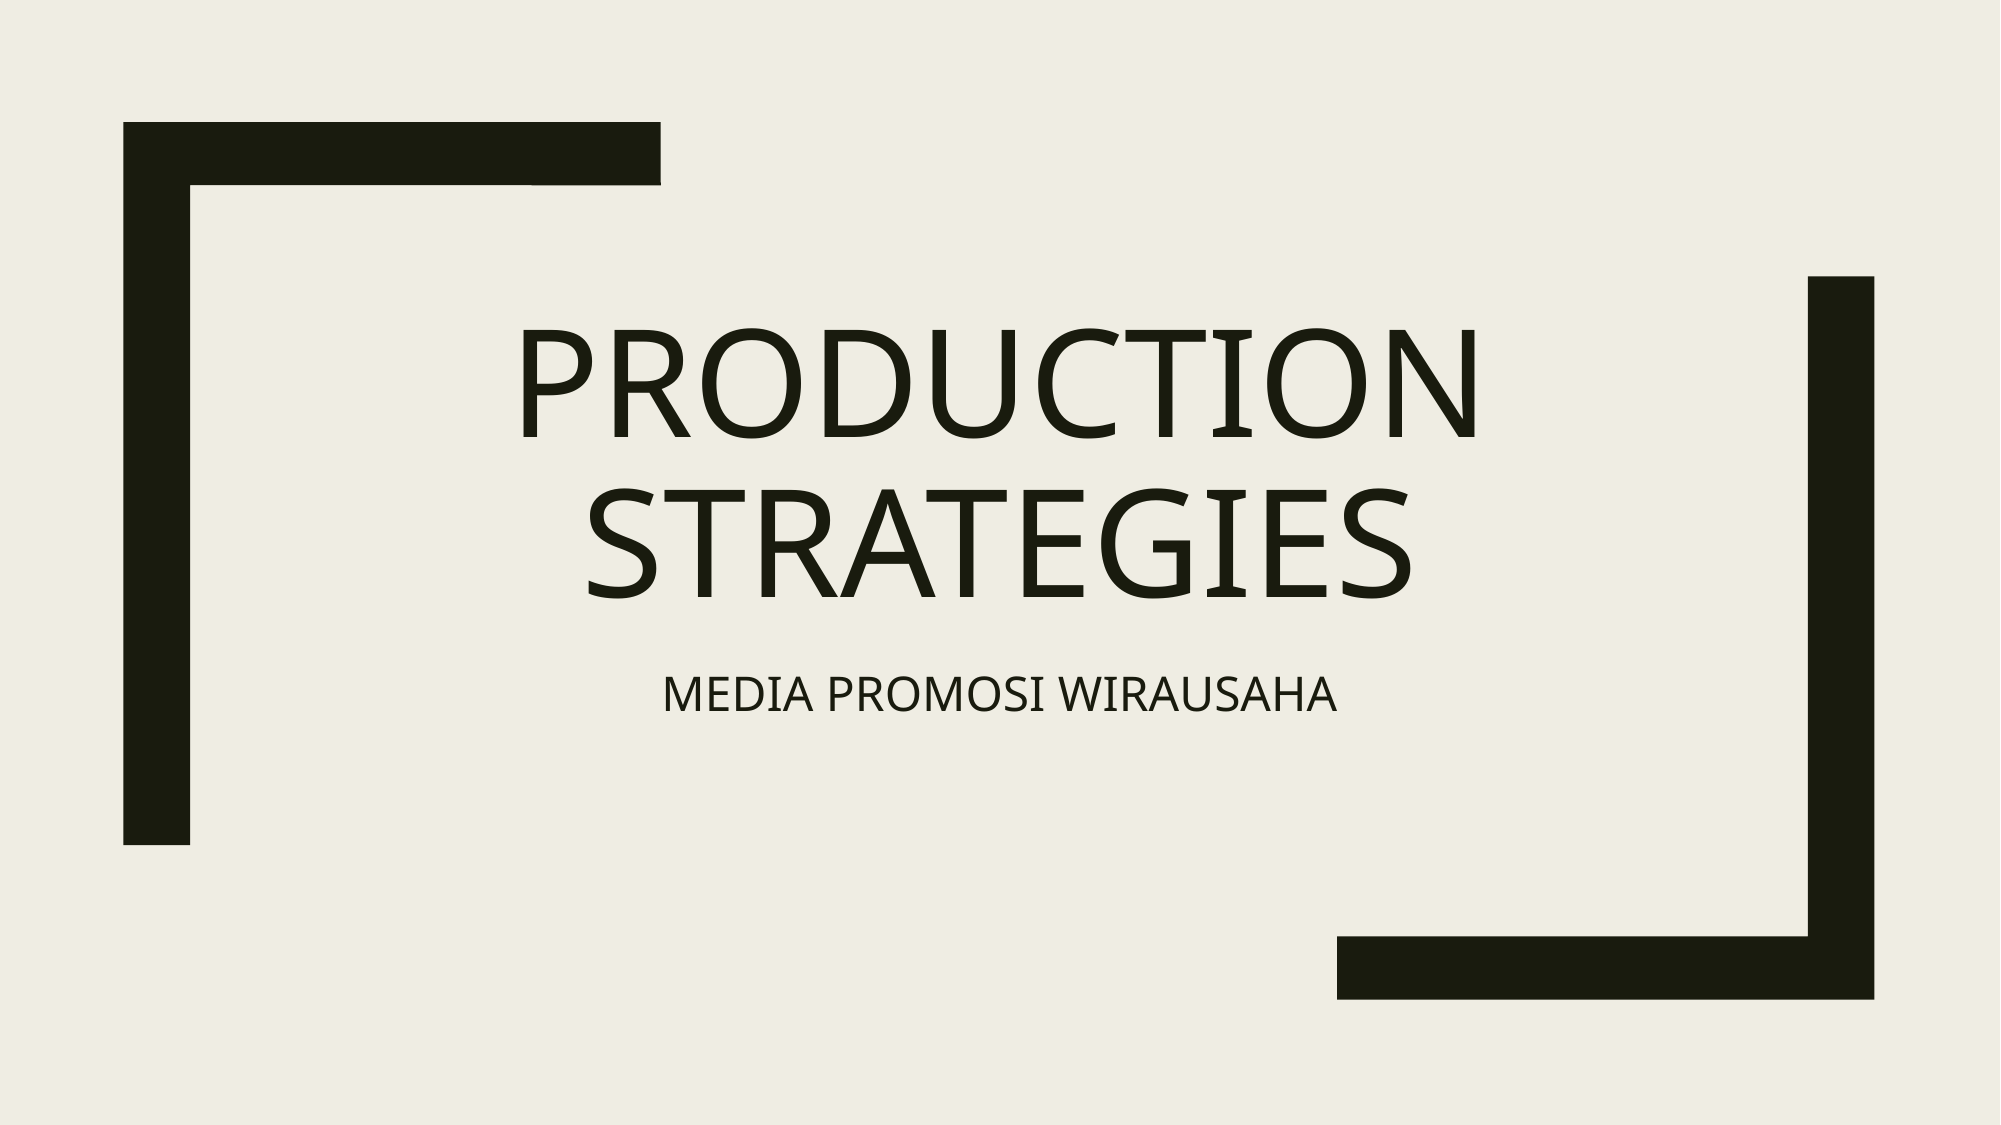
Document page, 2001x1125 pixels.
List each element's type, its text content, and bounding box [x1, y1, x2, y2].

subtitle MEDIA PROMOSI WIRAUSAHA [439, 649, 1561, 828]
title Production strategies [314, 293, 1686, 638]
